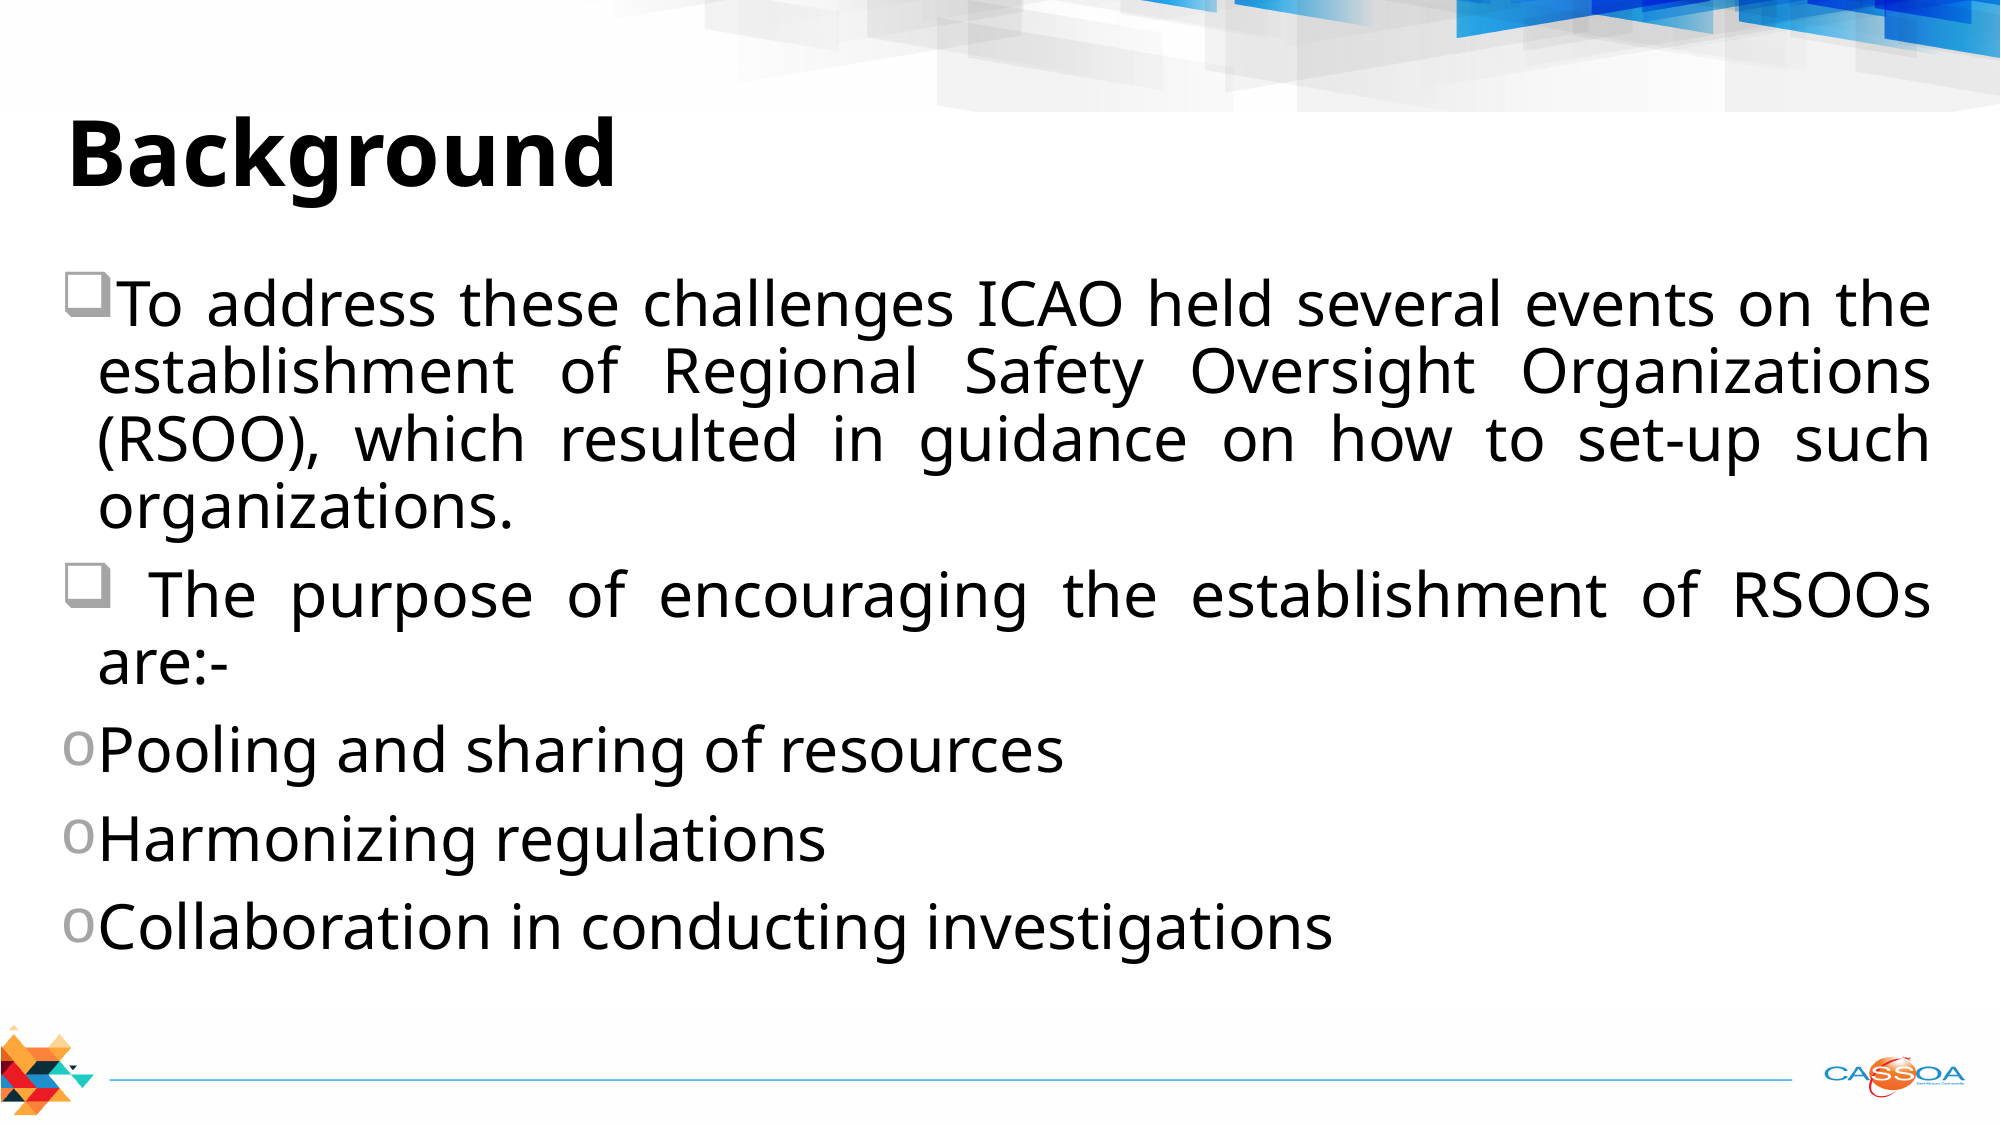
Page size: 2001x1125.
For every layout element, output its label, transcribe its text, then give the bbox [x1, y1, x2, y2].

picture [0, 0, 2000, 112]
list To address these challenges ICAO held several events on the establishment of Regional Safety Oversight Organizations (RSOO), which resulted in guidance on how to set-up such organizations. The purpose of encouraging the establishment of RSOOs are:- Pooling and sharing of resources Harmonizing regulations Collaboration in conducting investigations [45, 265, 1950, 1014]
picture [1, 1013, 2000, 1124]
title Background [50, 47, 1868, 265]
